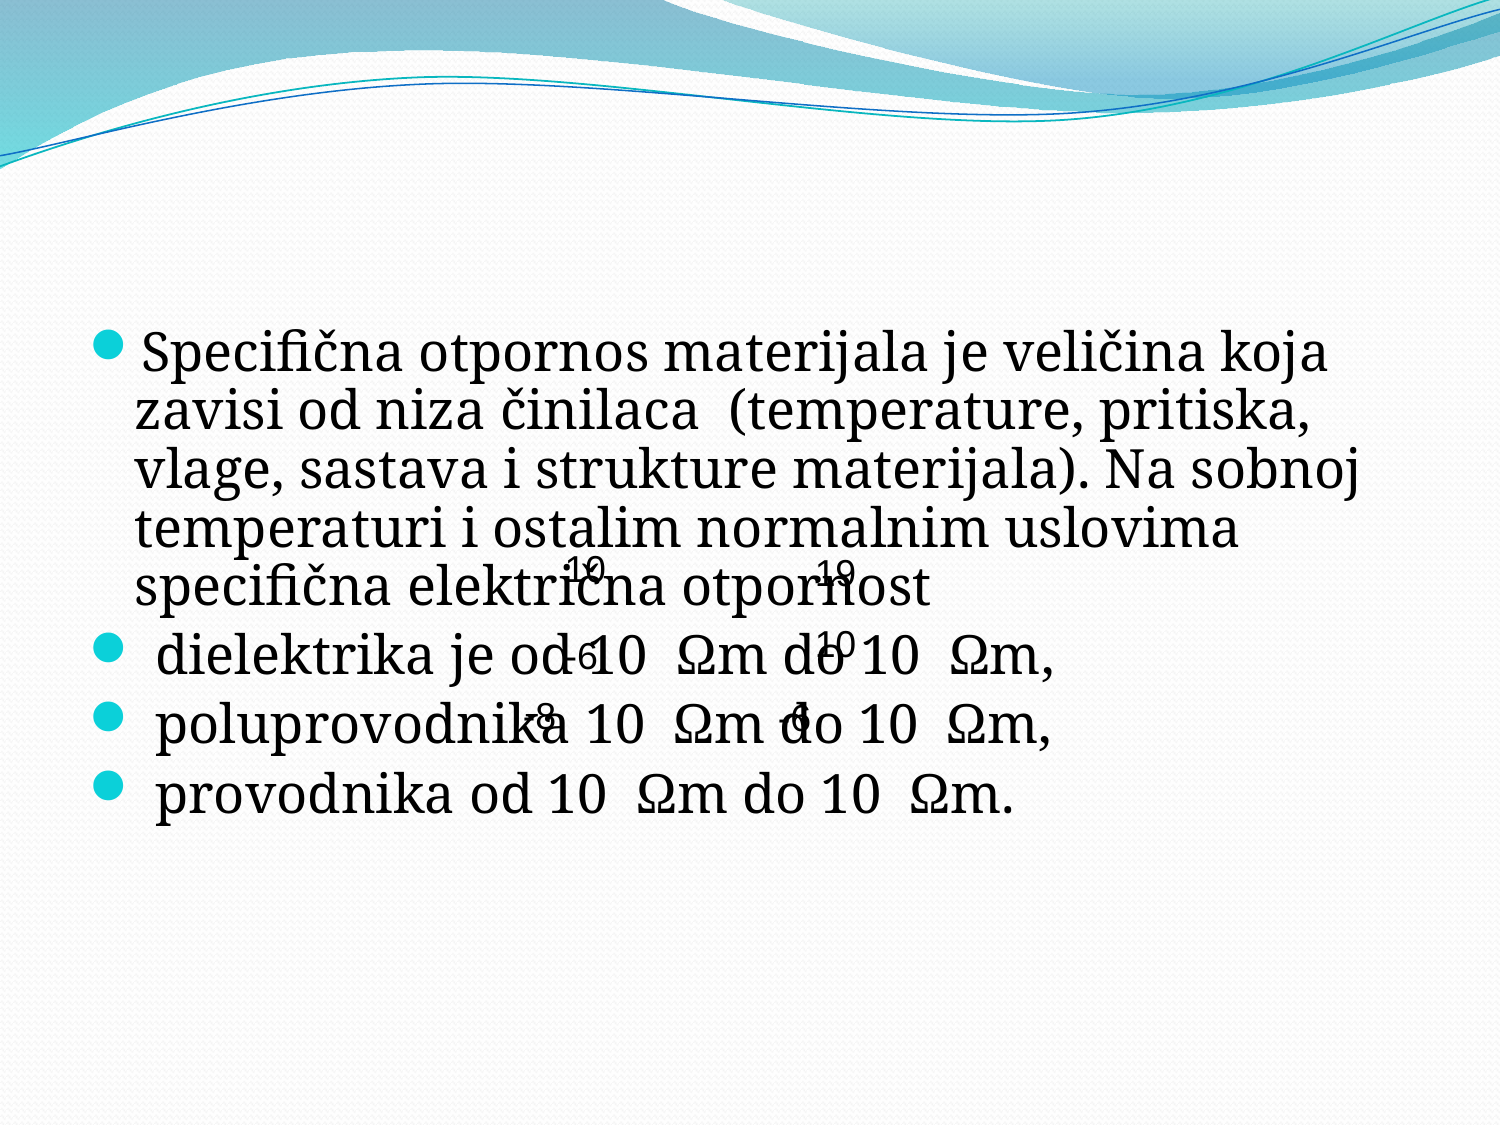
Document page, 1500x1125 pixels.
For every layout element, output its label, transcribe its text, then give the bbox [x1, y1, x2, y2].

text_box -8 [508, 684, 596, 745]
text_box -6 [763, 686, 839, 746]
list Specifična otpornos materijala je veličina koja zavisi od niza činilaca (temperature, pritiska, vlage, sastava i strukture materijala). Na sobnoj temperaturi i ostalim normalnim uslovima specifična električna otpornost dielektrika je od 10 Ωm do 10 Ωm, poluprovodnika 10 Ωm do 10 Ωm, provodnika od 10 Ωm do 10 Ωm. [75, 317, 1425, 1038]
text_box -6 [549, 624, 625, 685]
text_box 19 [799, 541, 888, 602]
text_box 10 [799, 612, 875, 673]
text_box 10 [549, 537, 638, 598]
